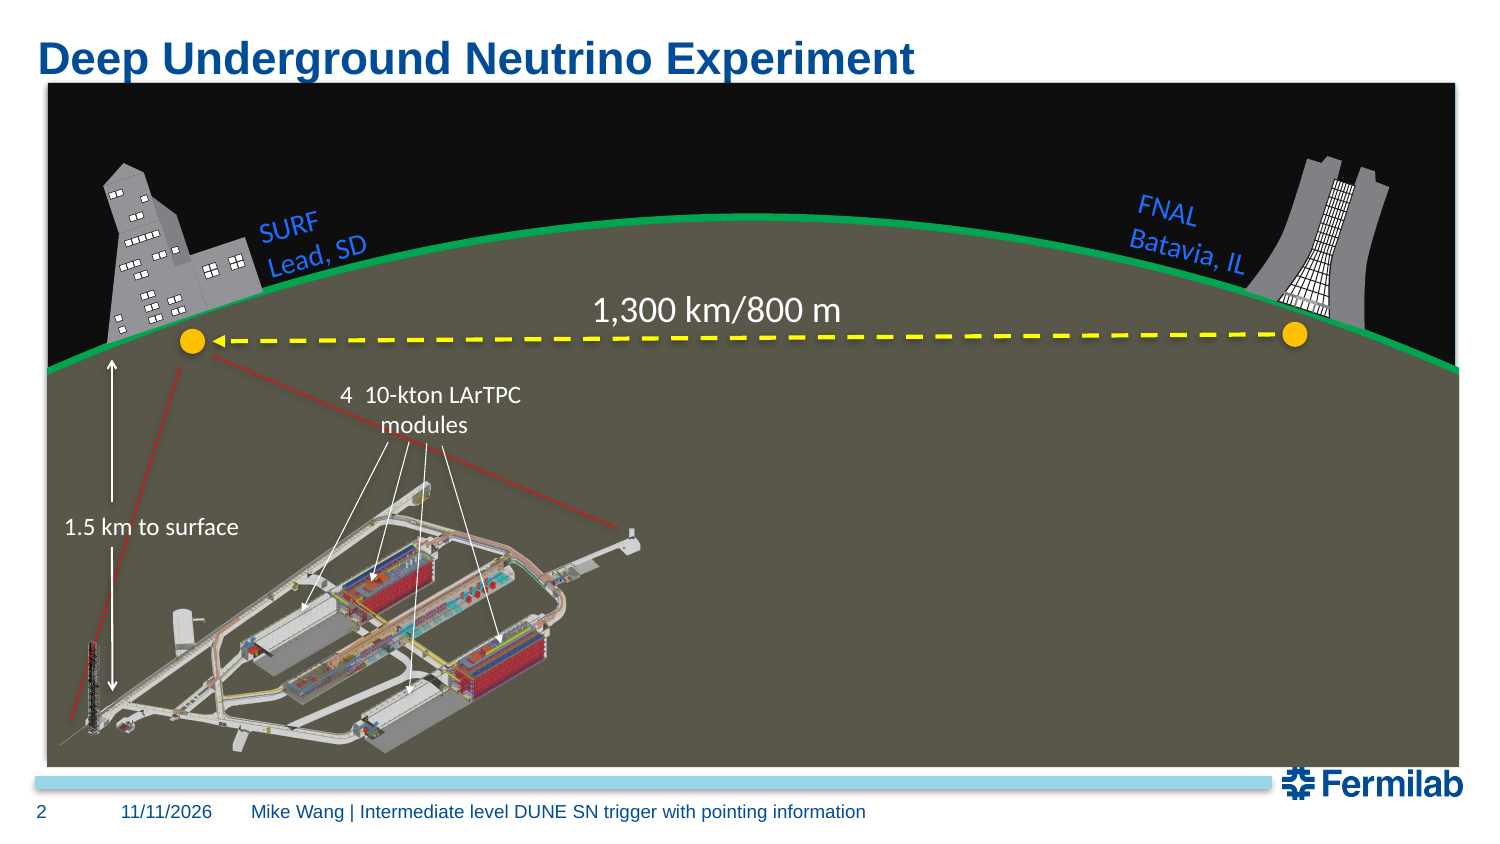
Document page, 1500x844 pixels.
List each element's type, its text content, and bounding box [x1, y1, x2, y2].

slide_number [120, 800, 232, 830]
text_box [179, 321, 1308, 355]
footer Mike Wang | Intermediate level DUNE SN trigger with pointing information [251, 800, 1279, 831]
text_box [212, 334, 1276, 342]
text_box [301, 441, 502, 695]
title Deep Underground Neutrino Experiment [37, 30, 1463, 84]
slide_number 2 [36, 800, 105, 830]
text_box [47, 82, 1456, 152]
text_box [246, 190, 1270, 281]
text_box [70, 355, 619, 723]
picture [44, 153, 1463, 800]
